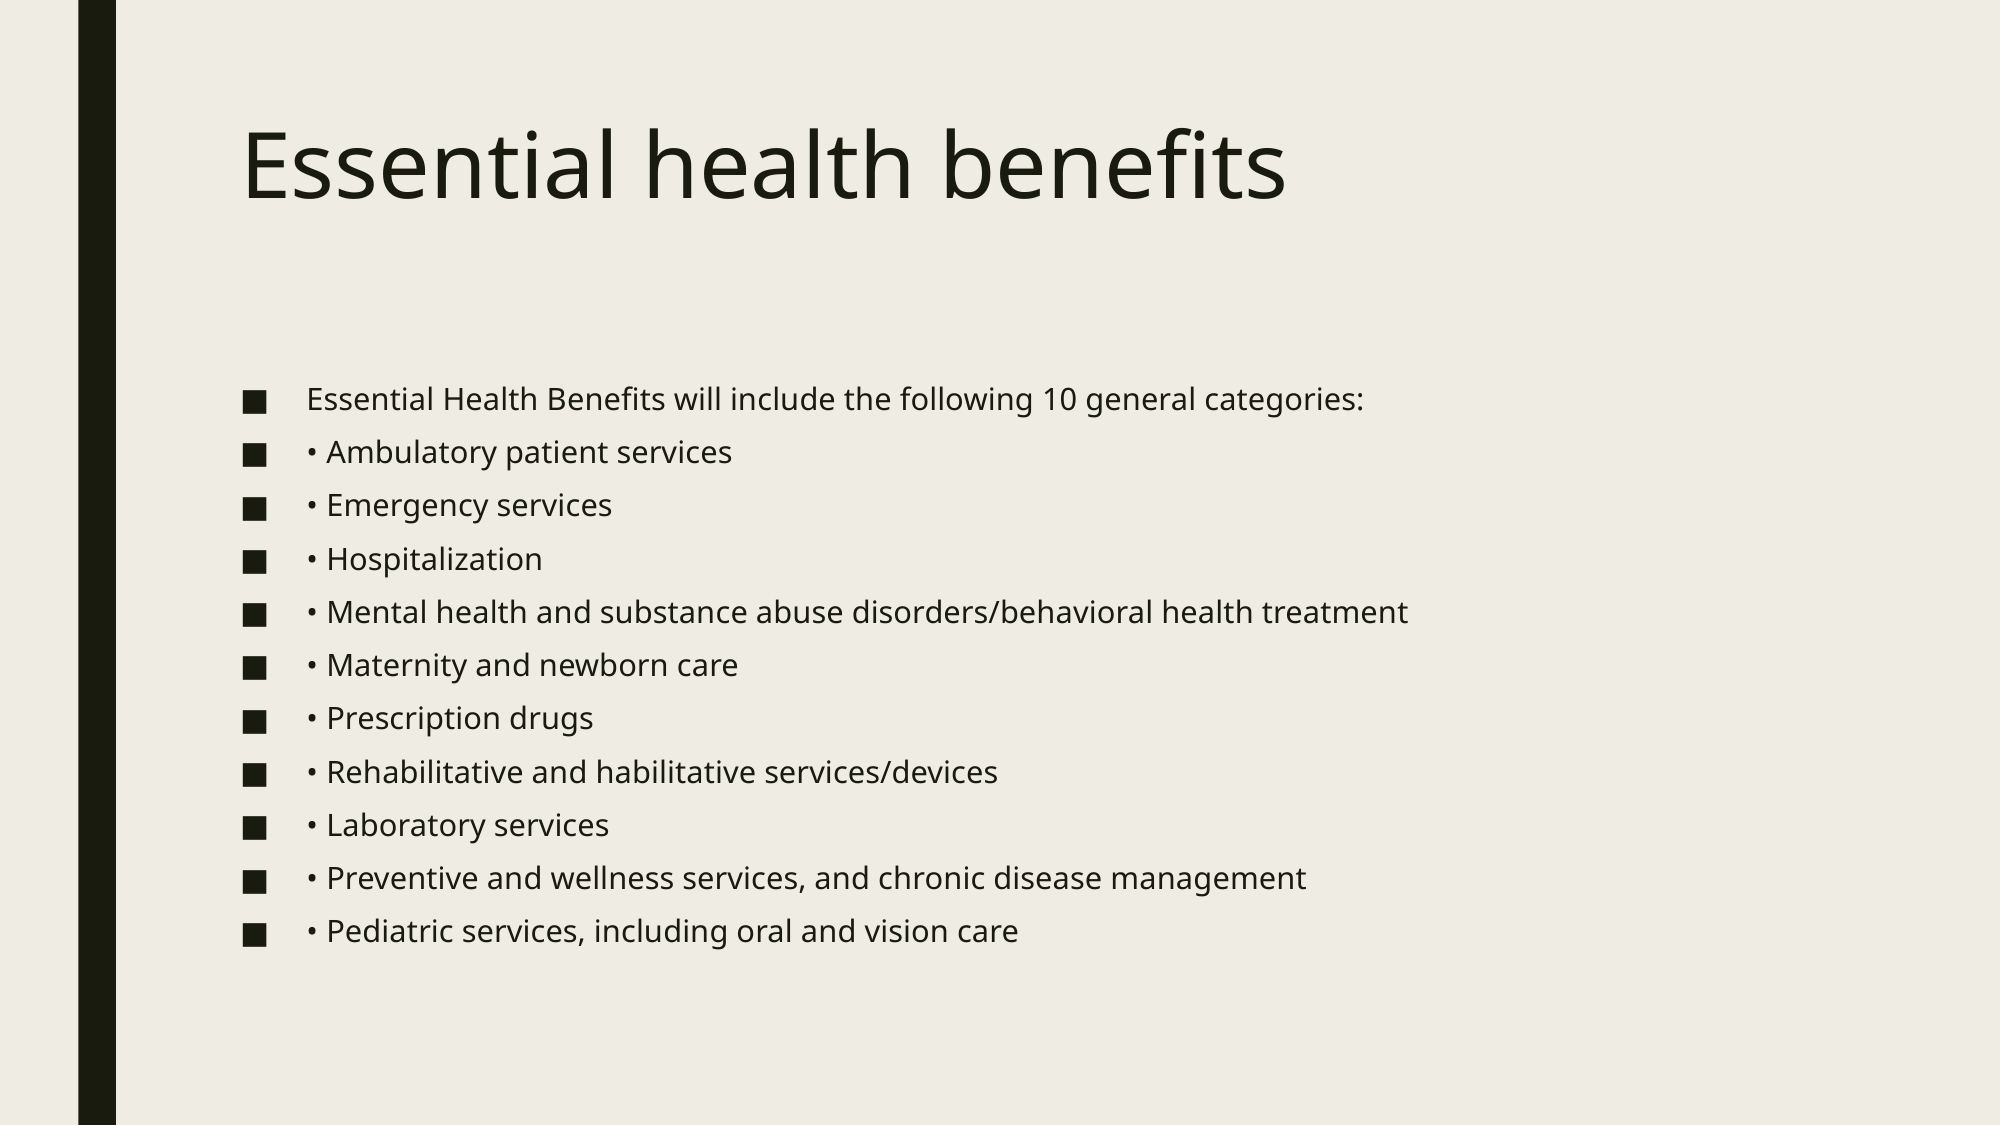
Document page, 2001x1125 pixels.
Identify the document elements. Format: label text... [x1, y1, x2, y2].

title Essential health benefits [225, 112, 1800, 357]
list Essential Health Benefits will include the following 10 general categories: • Ambulatory patient services • Emergency services • Hospitalization • Mental health and substance abuse disorders/behavioral health treatment • Maternity and newborn care • Prescription drugs • Rehabilitative and habilitative services/devices • Laboratory services • Preventive and wellness services, and chronic disease management • Pediatric services, including oral and vision care [225, 375, 1800, 963]
